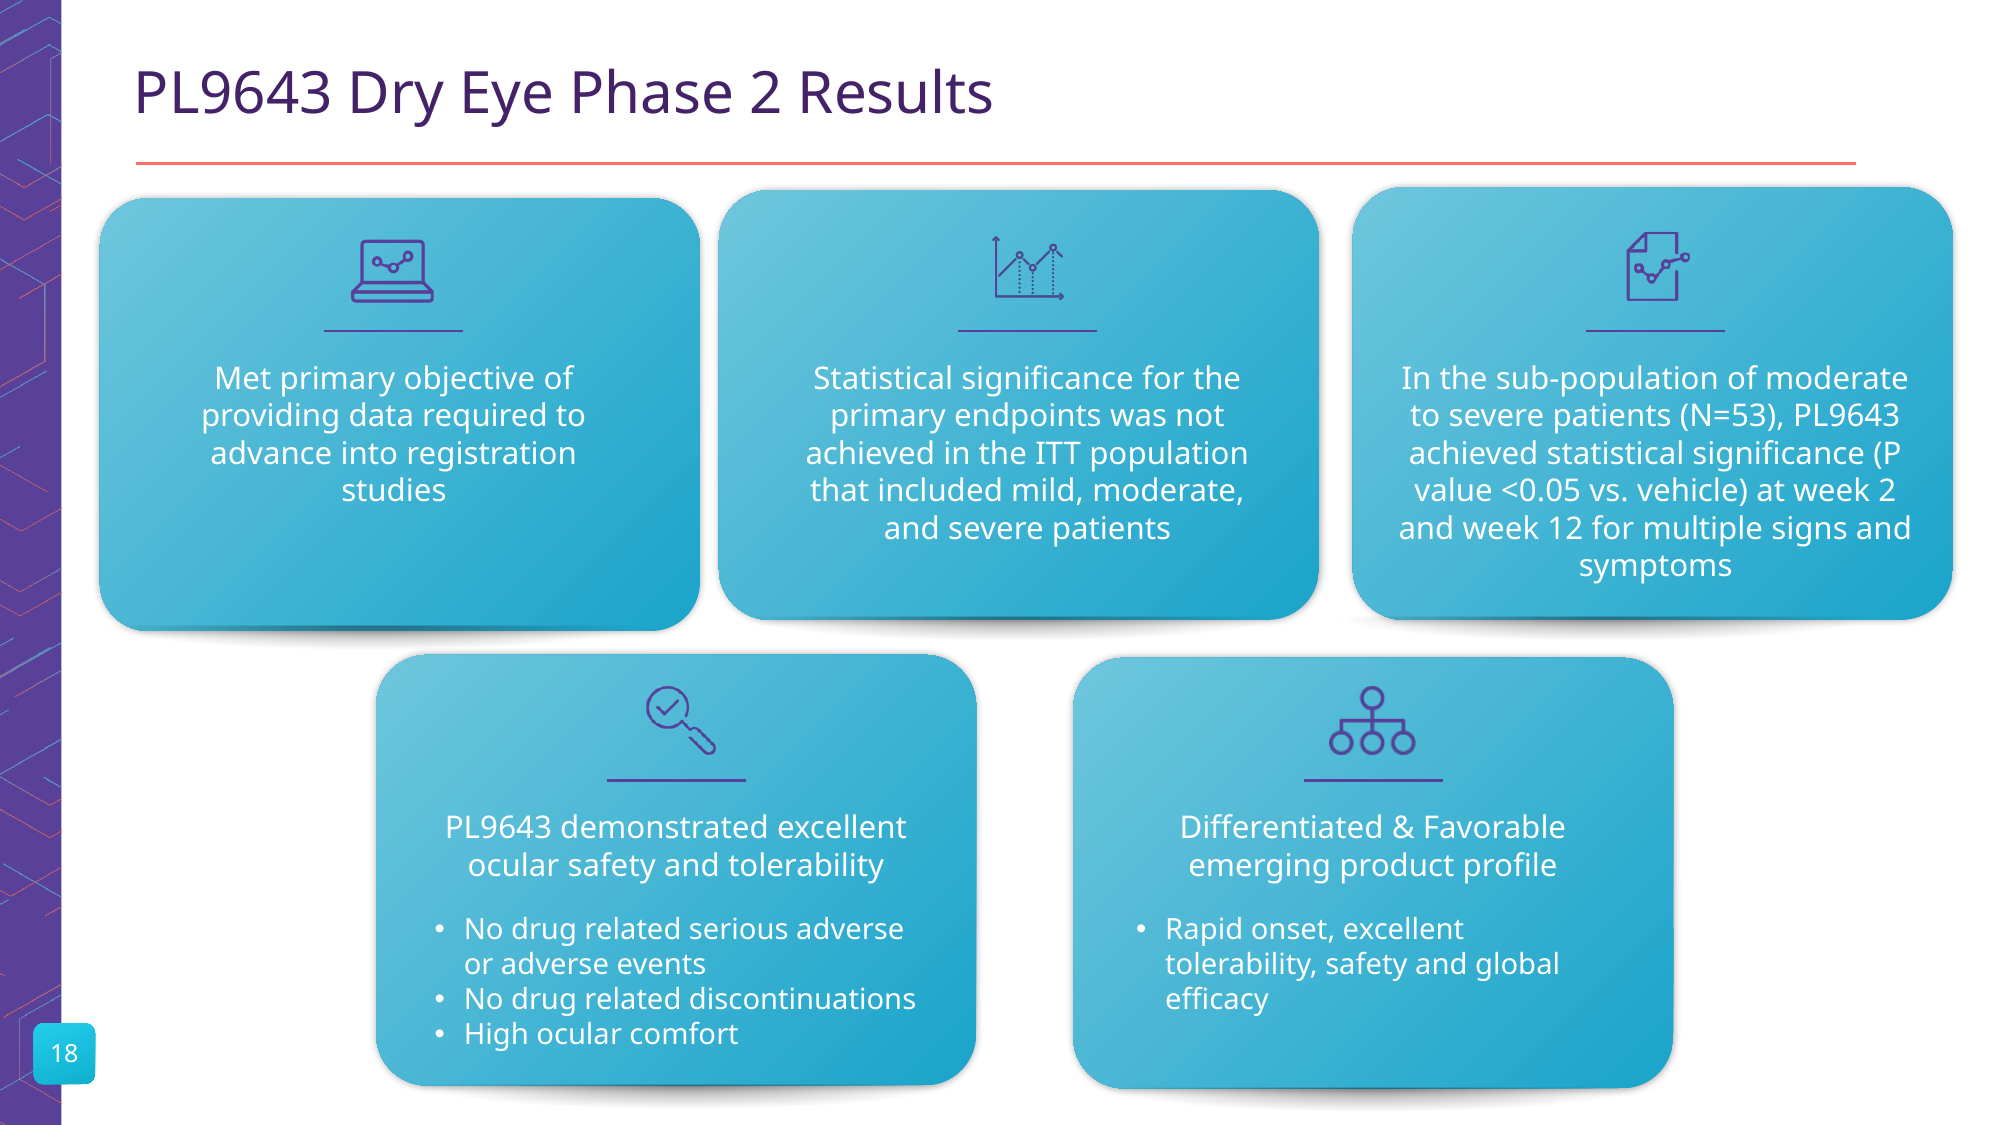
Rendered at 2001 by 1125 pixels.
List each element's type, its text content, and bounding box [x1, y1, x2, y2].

picture [412, 1080, 1007, 1120]
picture [344, 227, 443, 310]
picture [738, 611, 1926, 651]
picture [974, 223, 1081, 315]
slide_number 18 [33, 1026, 96, 1083]
text_box [98, 197, 701, 621]
text_box [375, 653, 978, 1085]
picture [1616, 228, 1695, 310]
title PL9643 Dry Eye Phase 2 Results [118, 26, 1844, 164]
text_box [717, 189, 1321, 611]
text_box [1351, 186, 1954, 615]
text_box [1072, 656, 1675, 1083]
text_box Met primary objective of providing data required to advance into registration studies [140, 350, 648, 516]
text_box Rapid onset, excellent tolerability, safety and global efficacy [1121, 903, 1626, 1023]
picture [1326, 681, 1421, 768]
picture [99, 621, 694, 661]
text_box In the sub-population of moderate to severe patients (N=53), PL9643 achieved statistical significance (P value <0.05 vs. vehicle) at week 2 and week 12 for multiple signs and symptoms [1378, 350, 1933, 591]
text_box No drug related serious adverse or adverse events No drug related discontinuations High ocular comfort [419, 903, 933, 1058]
picture [1099, 1082, 1693, 1122]
picture [624, 680, 729, 768]
text_box Differentiated & Favorable emerging product profile [1141, 800, 1606, 890]
text_box PL9643 demonstrated excellent ocular safety and tolerability [414, 800, 939, 890]
text_box Statistical significance for the primary endpoints was not achieved in the ITT population that included mild, moderate, and severe patients [774, 350, 1281, 553]
